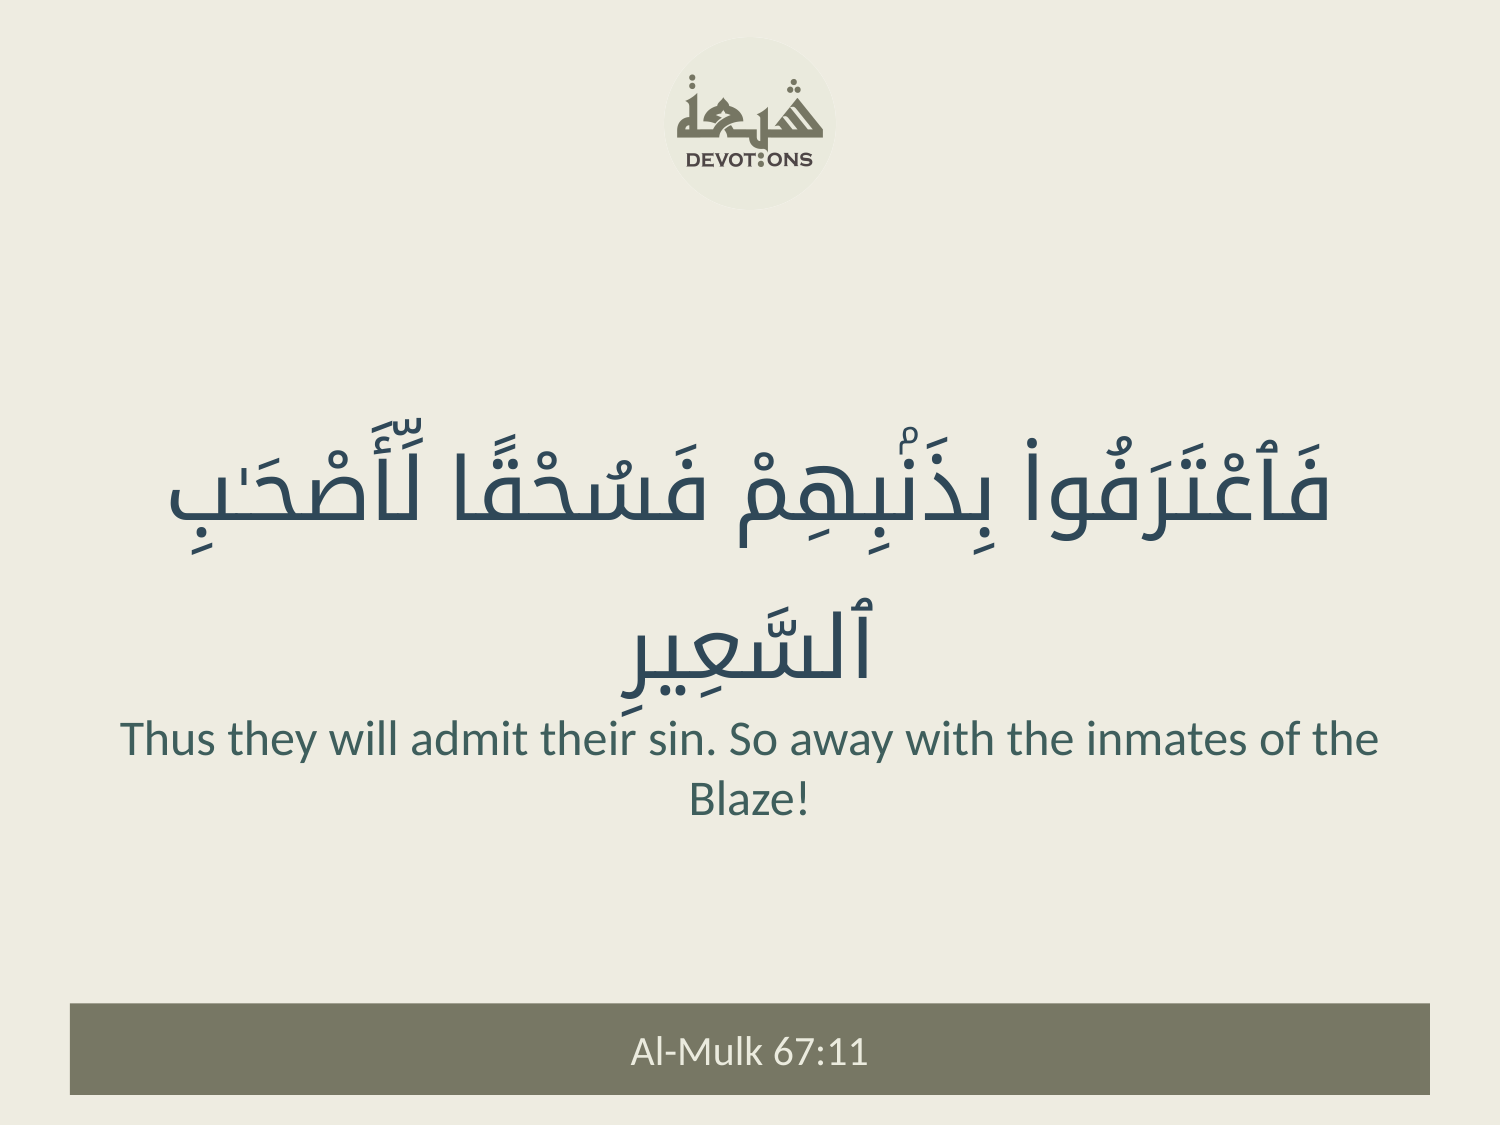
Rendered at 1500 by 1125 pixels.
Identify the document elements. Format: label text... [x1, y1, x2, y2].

list فَٱعْتَرَفُوا۟ بِذَنۢبِهِمْ فَسُحْقًا لِّأَصْحَـٰبِ ٱلسَّعِيرِ Thus they will admit their sin. So away with the inmates of the Blaze! [69, 203, 1430, 1003]
list Al-Mulk 67:11 [69, 1003, 1430, 1095]
picture [656, 29, 844, 203]
